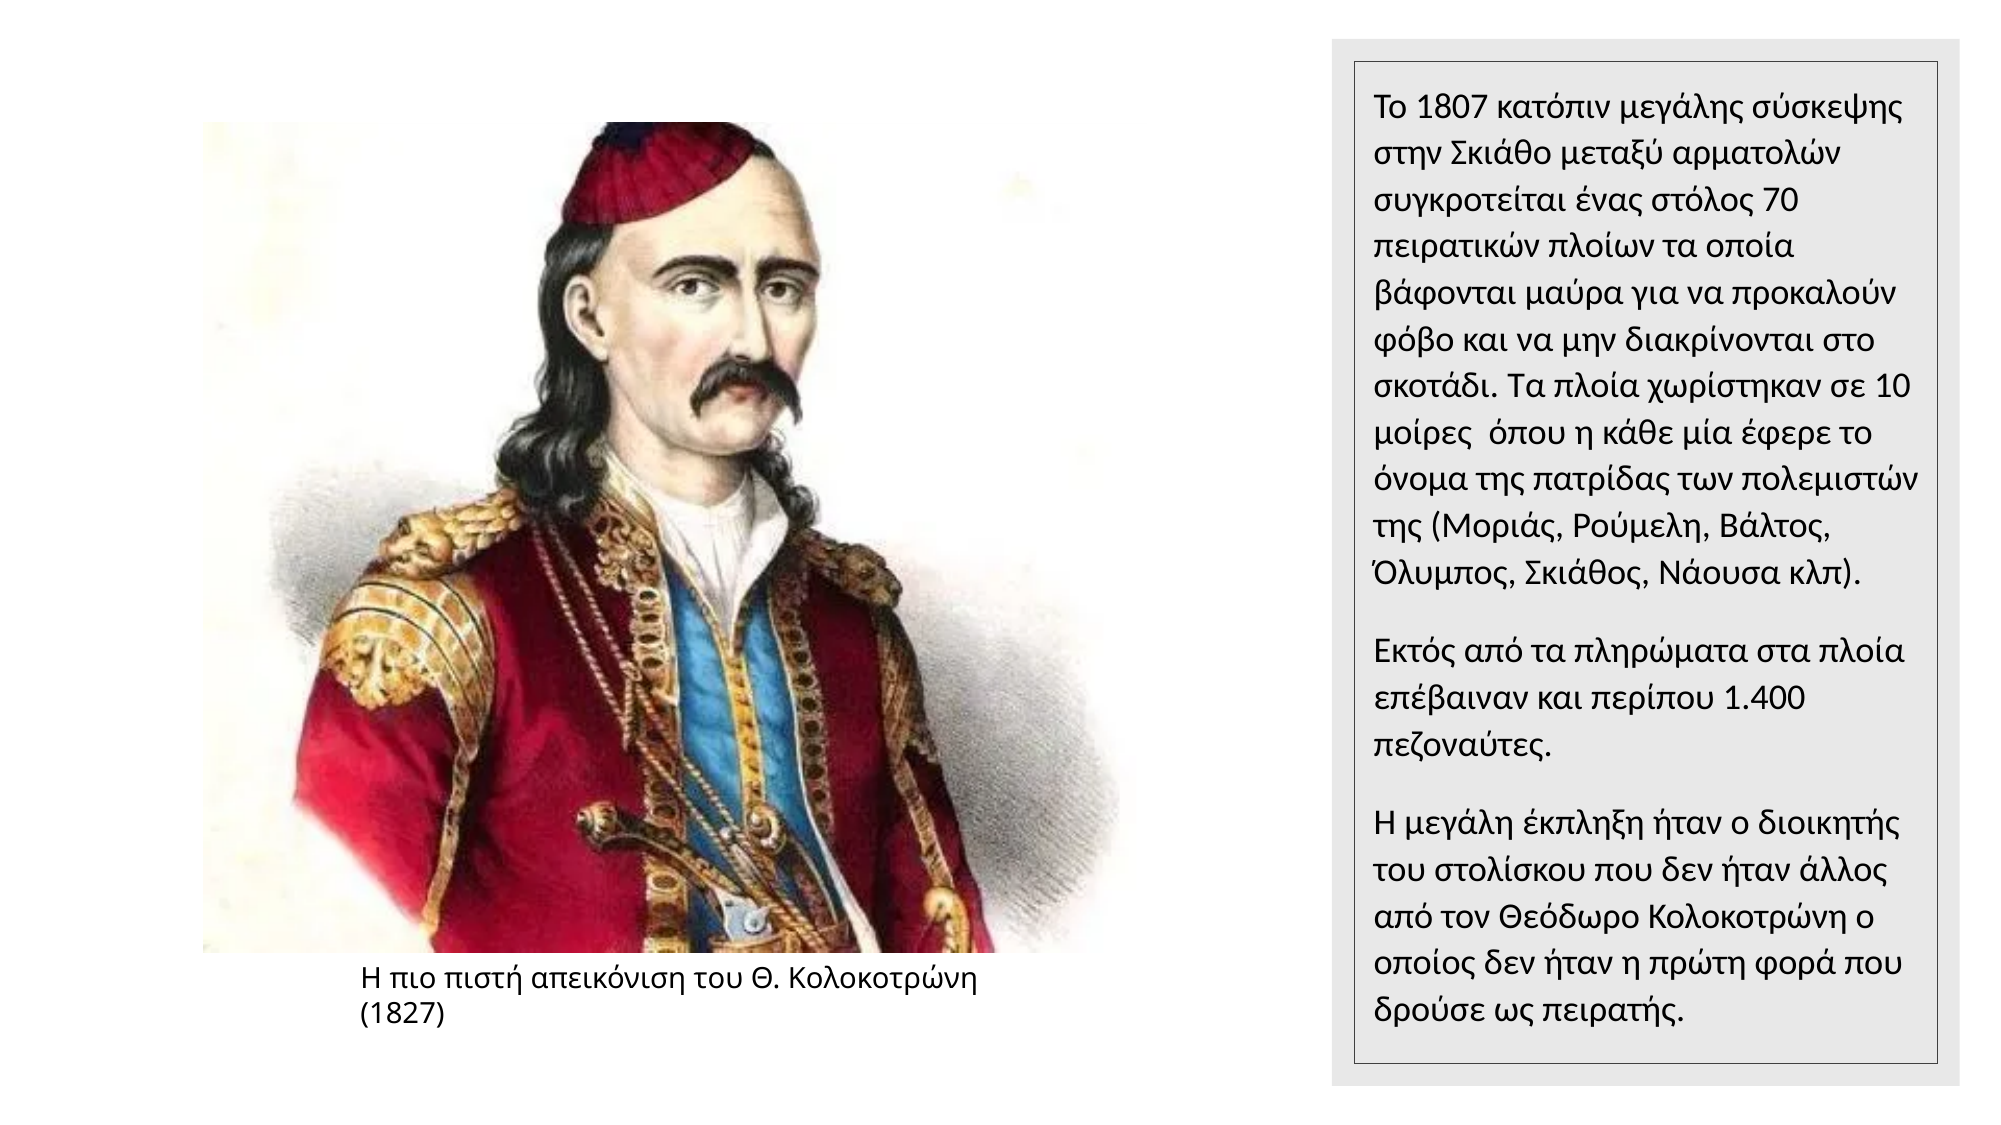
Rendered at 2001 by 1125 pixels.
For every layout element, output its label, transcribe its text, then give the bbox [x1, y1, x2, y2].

list Το 1807 κατόπιν μεγάλης σύσκεψης στην Σκιάθο μεταξύ αρματολών συγκροτείται ένας στόλος 70 πειρατικών πλοίων τα οποία βάφονται μαύρα για να προκαλούν φόβο και να μην διακρίνονται στο σκοτάδι. Τα πλοία χωρίστηκαν σε 10 μοίρες όπου η κάθε μία έφερε το όνομα της πατρίδας των πολεμιστών της (Μοριάς, Ρούμελη, Βάλτος, Όλυμπος, Σκιάθος, Νάουσα κλπ). Εκτός από τα πληρώματα στα πλοία επέβαιναν και περίπου 1.400 πεζοναύτες. Η μεγάλη έκπληξη ήταν ο διοικητής του στολίσκου που δεν ήταν άλλος από τον Θεόδωρο Κολοκοτρώνη ο οποίος δεν ήταν η πρώτη φορά που δρούσε ως πειρατής. [1358, 71, 1942, 1056]
text_box Η πιο πιστή απεικόνιση του Θ. Κολοκοτρώνη (1827) [345, 960, 1033, 1037]
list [202, 122, 1147, 953]
